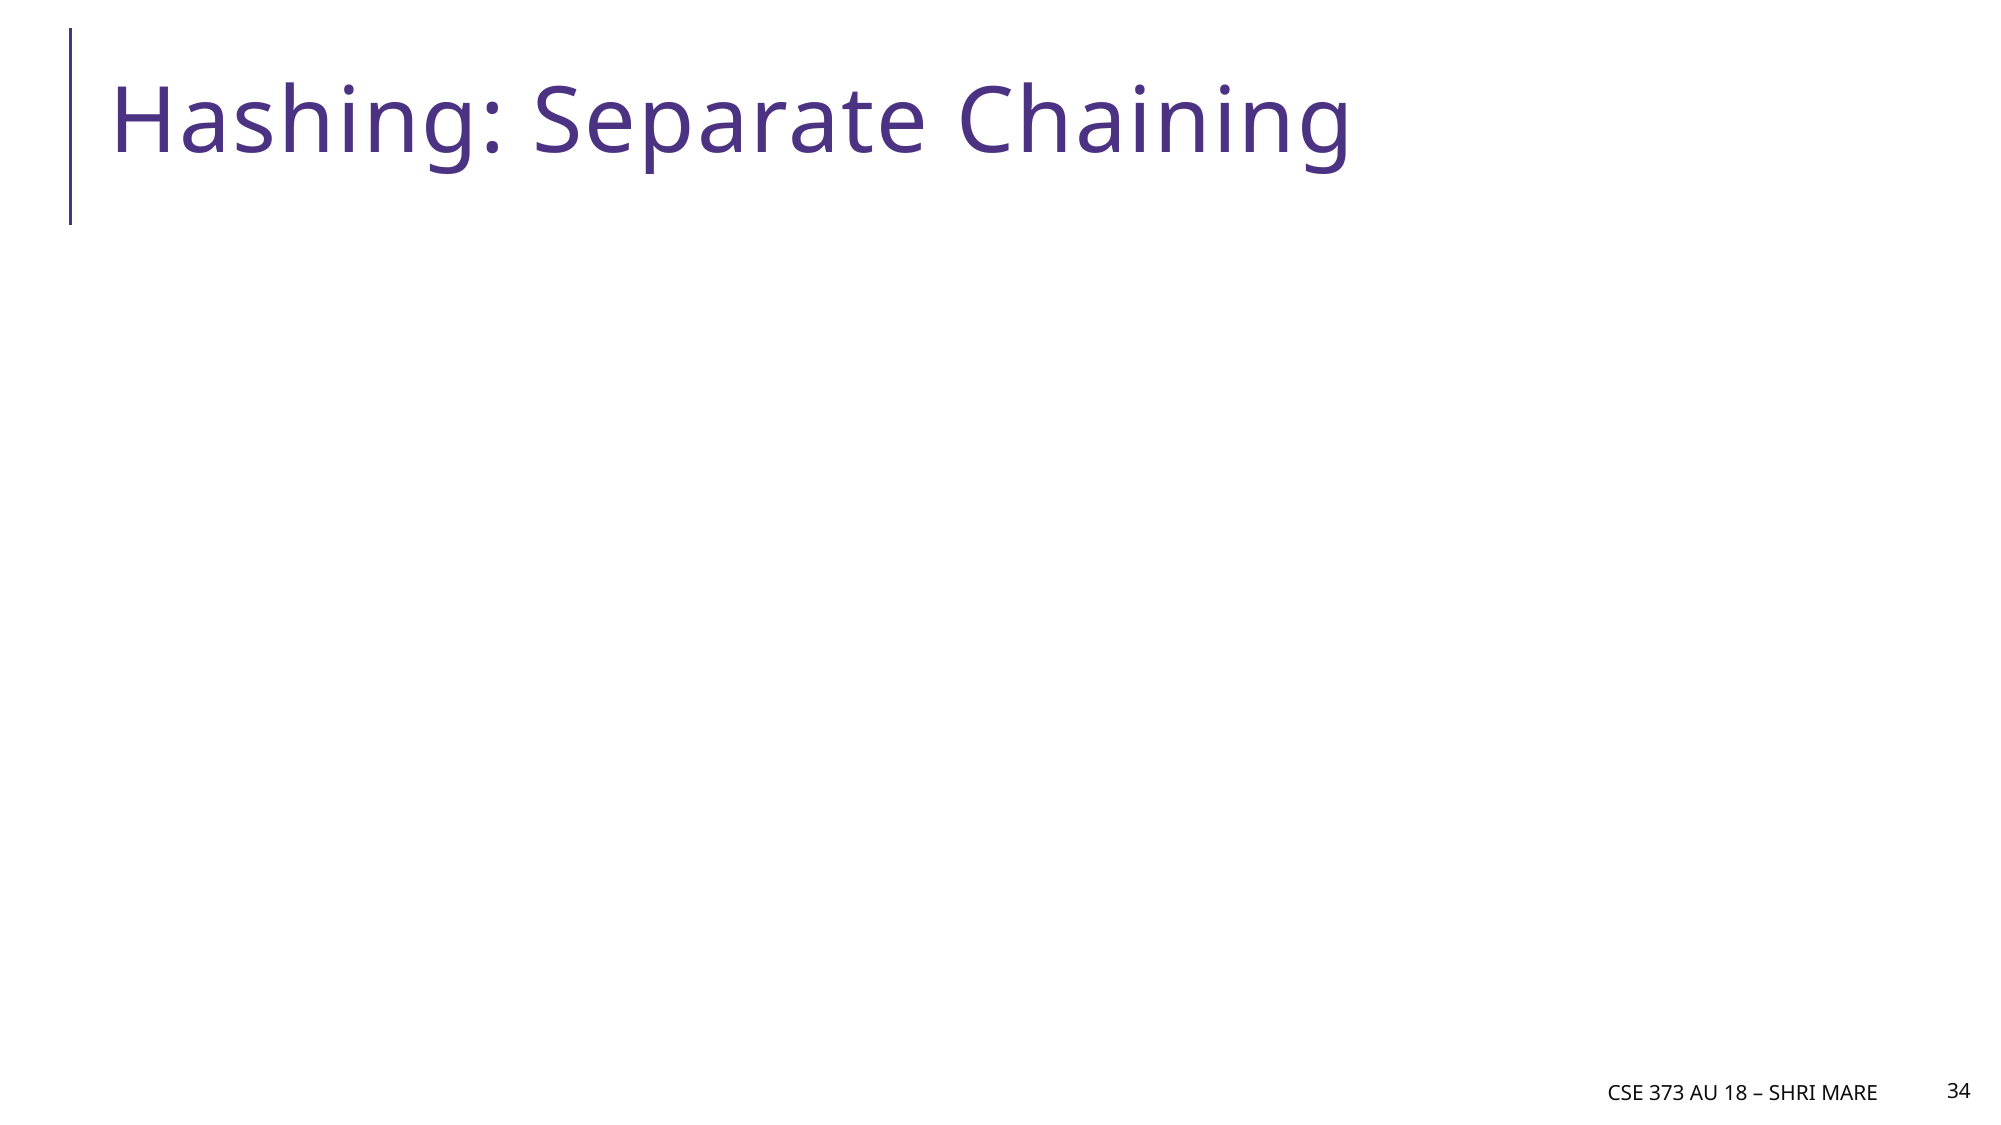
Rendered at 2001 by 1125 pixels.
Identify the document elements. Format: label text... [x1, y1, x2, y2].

slide_number 34 [1916, 1069, 1986, 1115]
title Hashing: Separate Chaining [94, 43, 1930, 210]
footer CSE 373 AU 18 – Shri mare [993, 1069, 1893, 1115]
